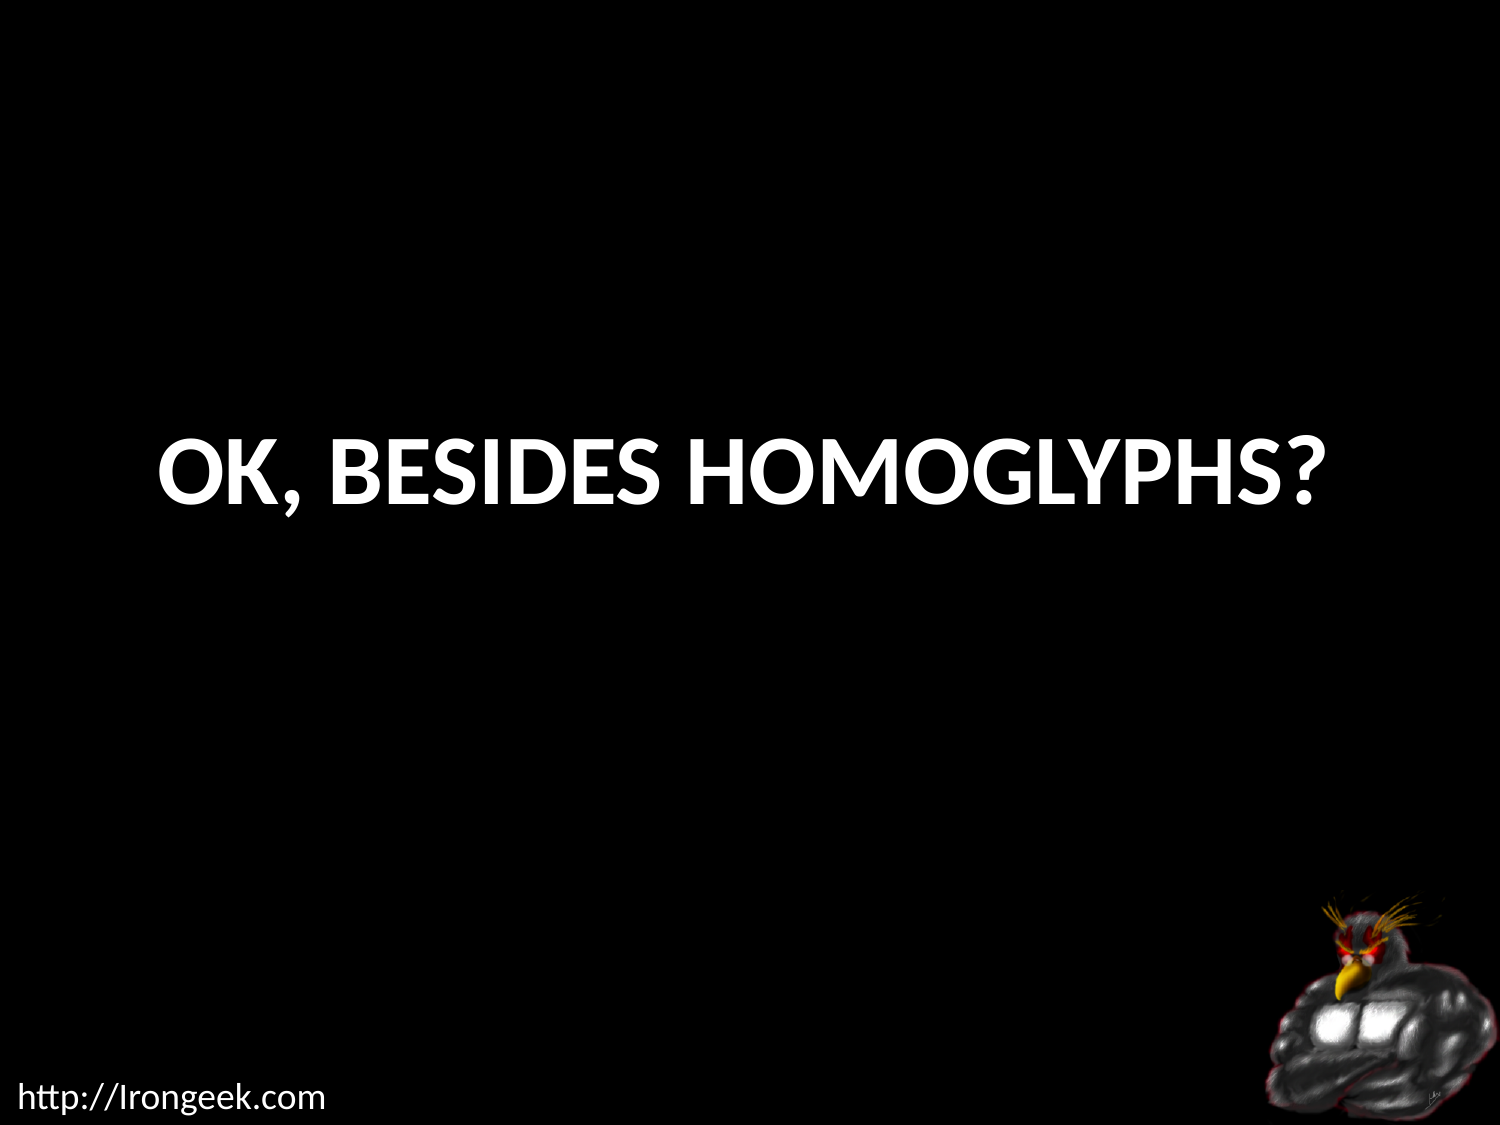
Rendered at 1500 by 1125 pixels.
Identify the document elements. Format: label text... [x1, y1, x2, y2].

picture [1259, 890, 1500, 1125]
title Ok, besides Homoglyphs? [69, 224, 1420, 525]
